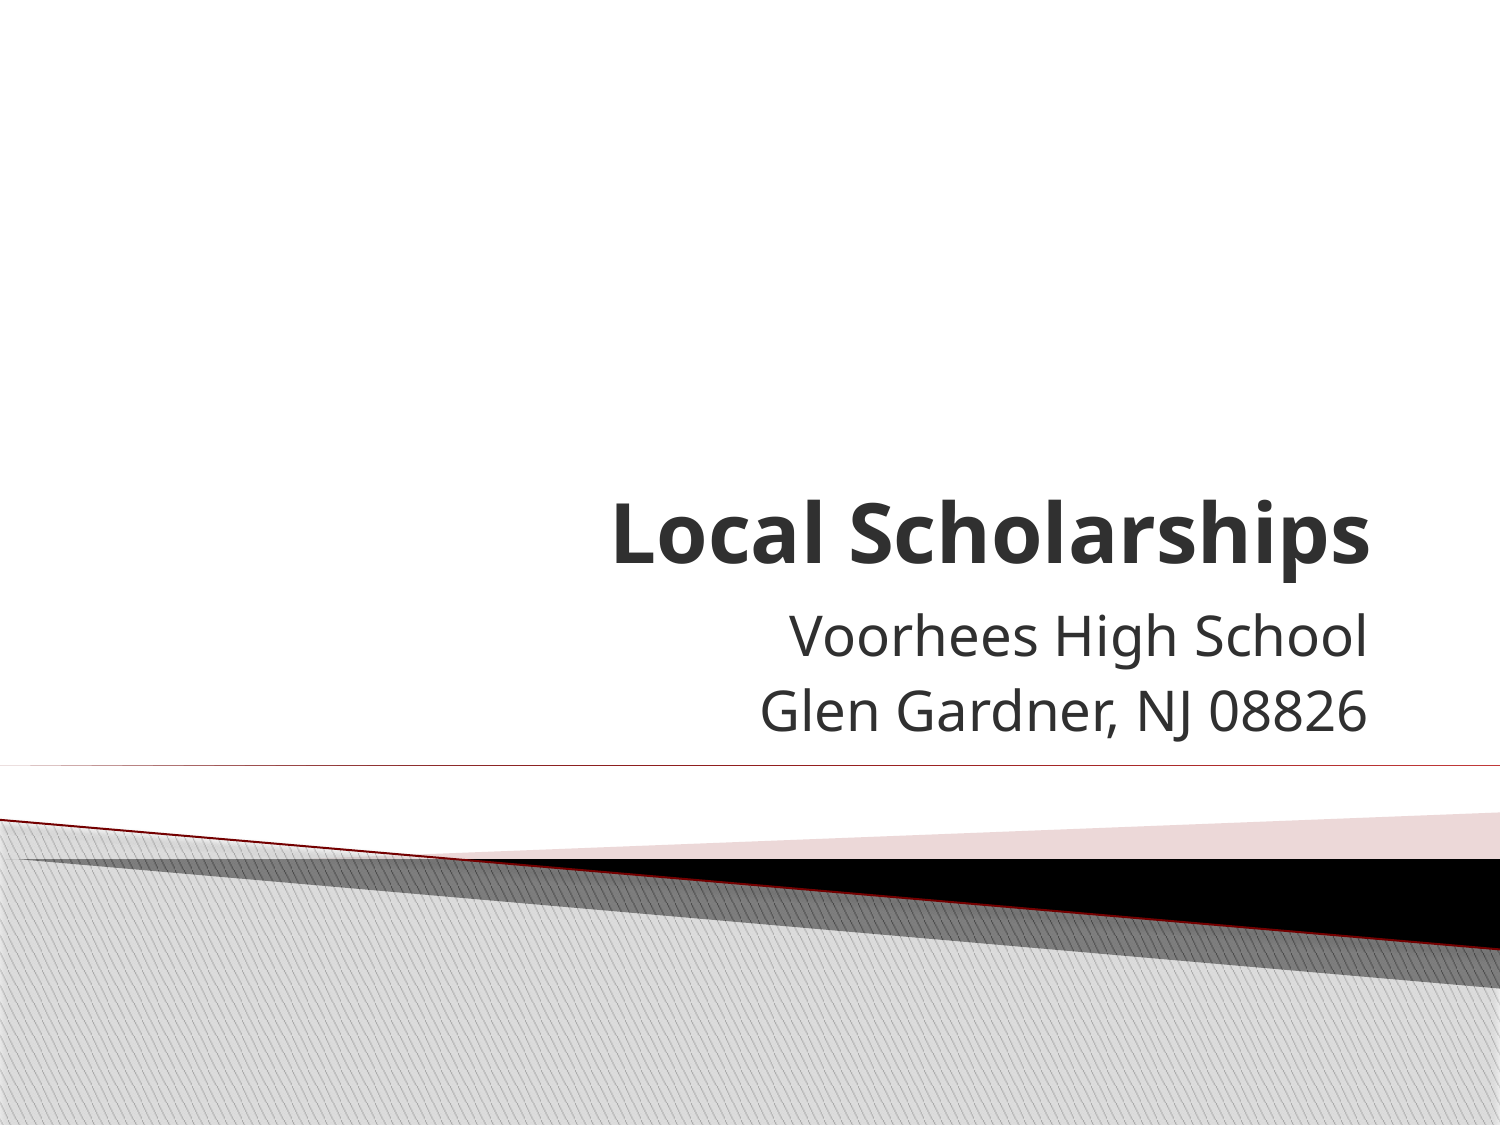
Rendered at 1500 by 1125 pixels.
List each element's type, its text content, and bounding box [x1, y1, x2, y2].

title Local Scholarships [112, 287, 1388, 588]
picture [5, 859, 1500, 989]
subtitle Voorhees High School Glen Gardner, NJ 08826 [112, 592, 1388, 790]
